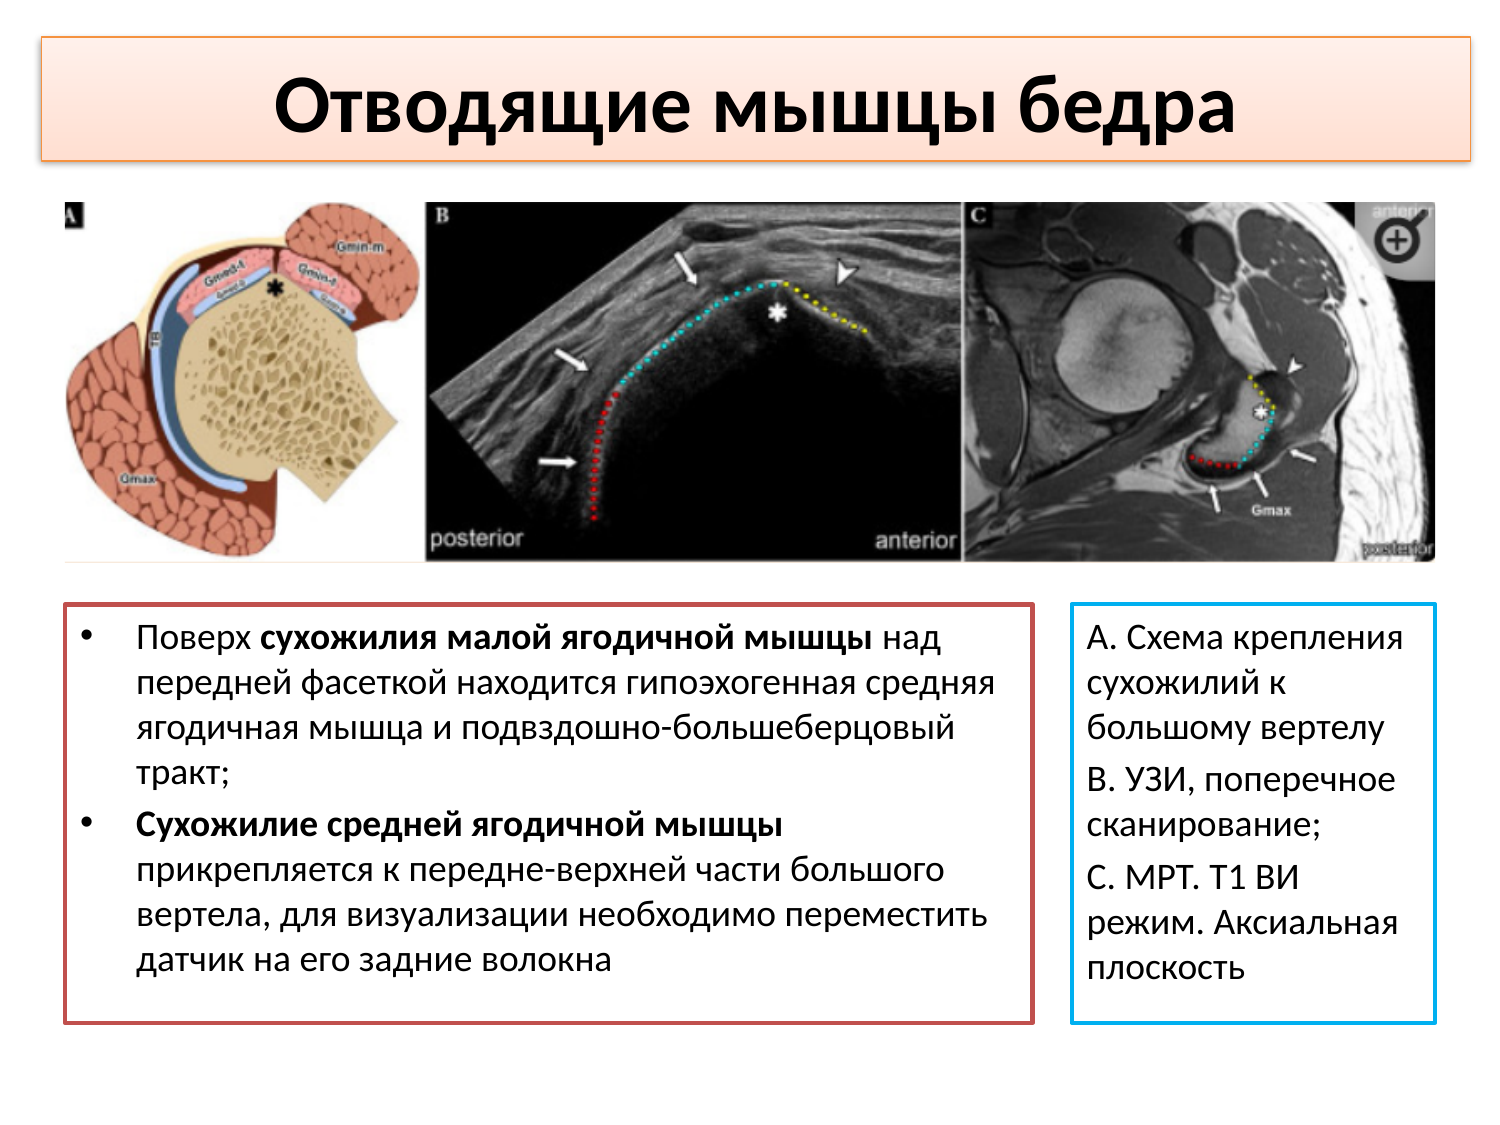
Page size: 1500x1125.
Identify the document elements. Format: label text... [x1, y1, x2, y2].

list Поверх сухожилия малой ягодичной мышцы над передней фасеткой находится гипоэхогенная средняя ягодичная мышца и подвздошно-большеберцовый тракт; Сухожилие средней ягодичной мышцы прикрепляется к передне-верхней части большого вертела, для визуализации необходимо переместить датчик на его задние волокна [63, 602, 1035, 1025]
text_box А. Схема крепления сухожилий к большому вертелу В. УЗИ, поперечное сканирование; С. МРТ. T1 ВИ режим. Аксиальная плоскость [1070, 602, 1437, 1025]
text_box Отводящие мышцы бедра [41, 36, 1471, 162]
picture [64, 202, 1436, 563]
